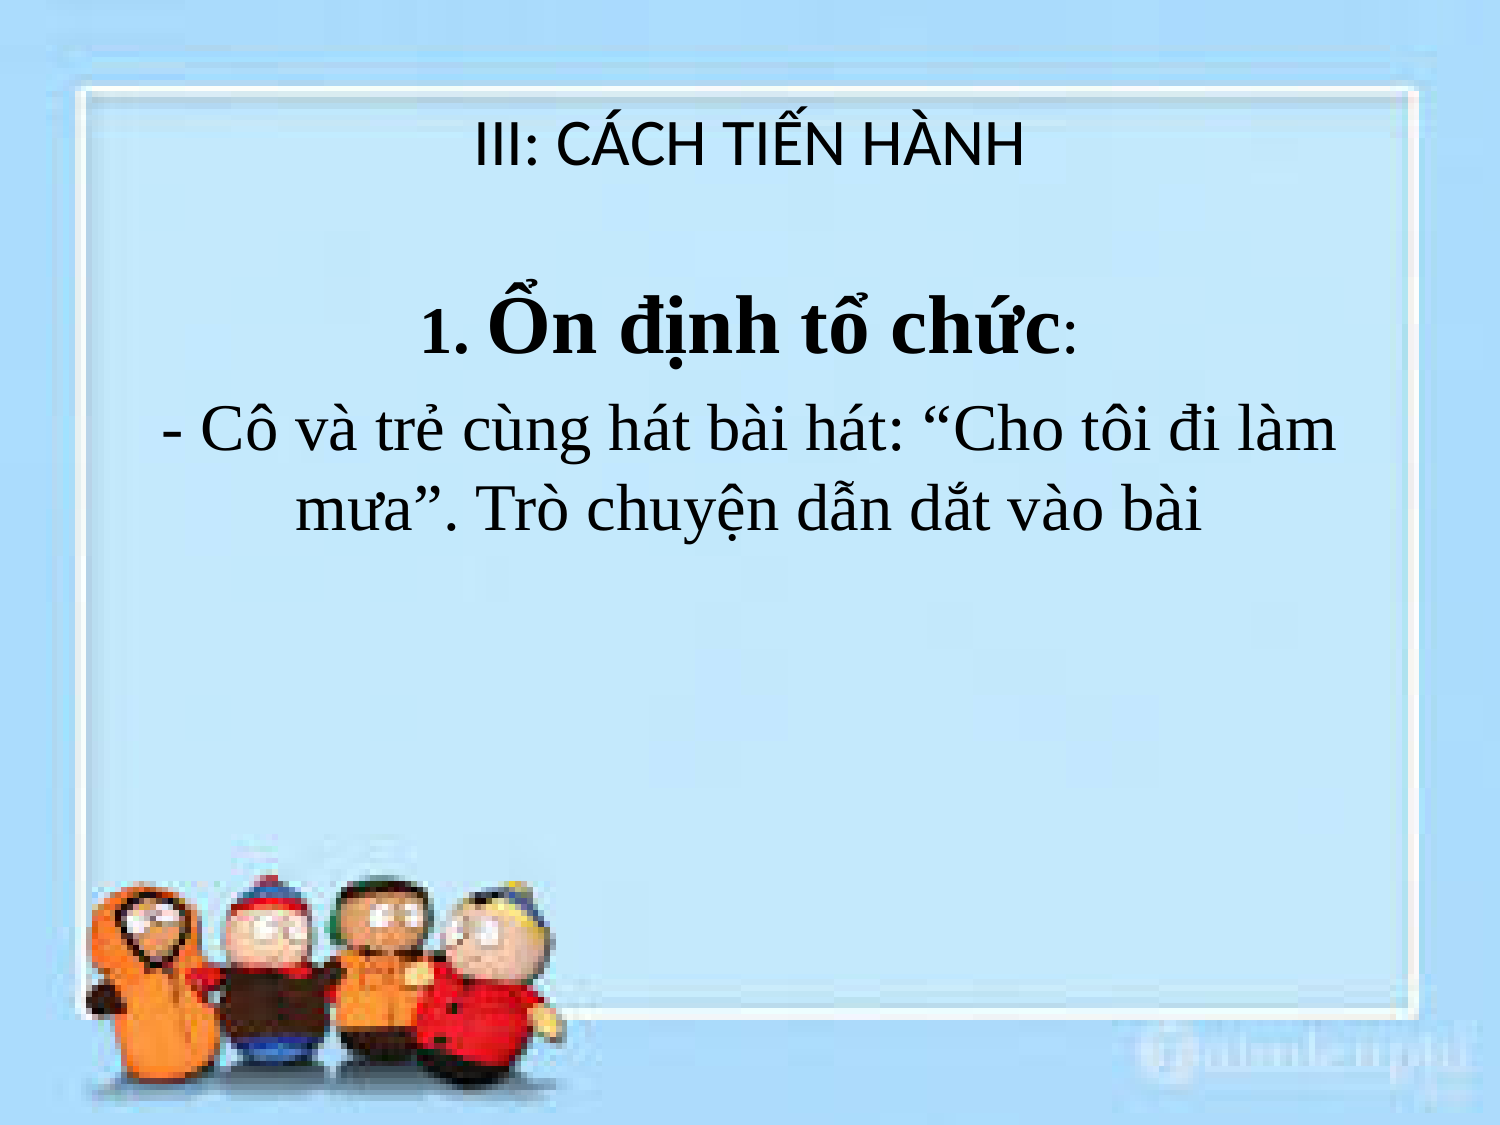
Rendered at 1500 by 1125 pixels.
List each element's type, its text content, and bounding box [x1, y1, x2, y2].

title III: CÁCH TIẾN HÀNH [75, 45, 1425, 233]
picture [0, 0, 1500, 1125]
list 1. Ổn định tổ chức: - Cô và trẻ cùng hát bài hát: “Cho tôi đi làm mưa”. Trò chuyện dẫn dắt vào bài [75, 262, 1425, 1005]
